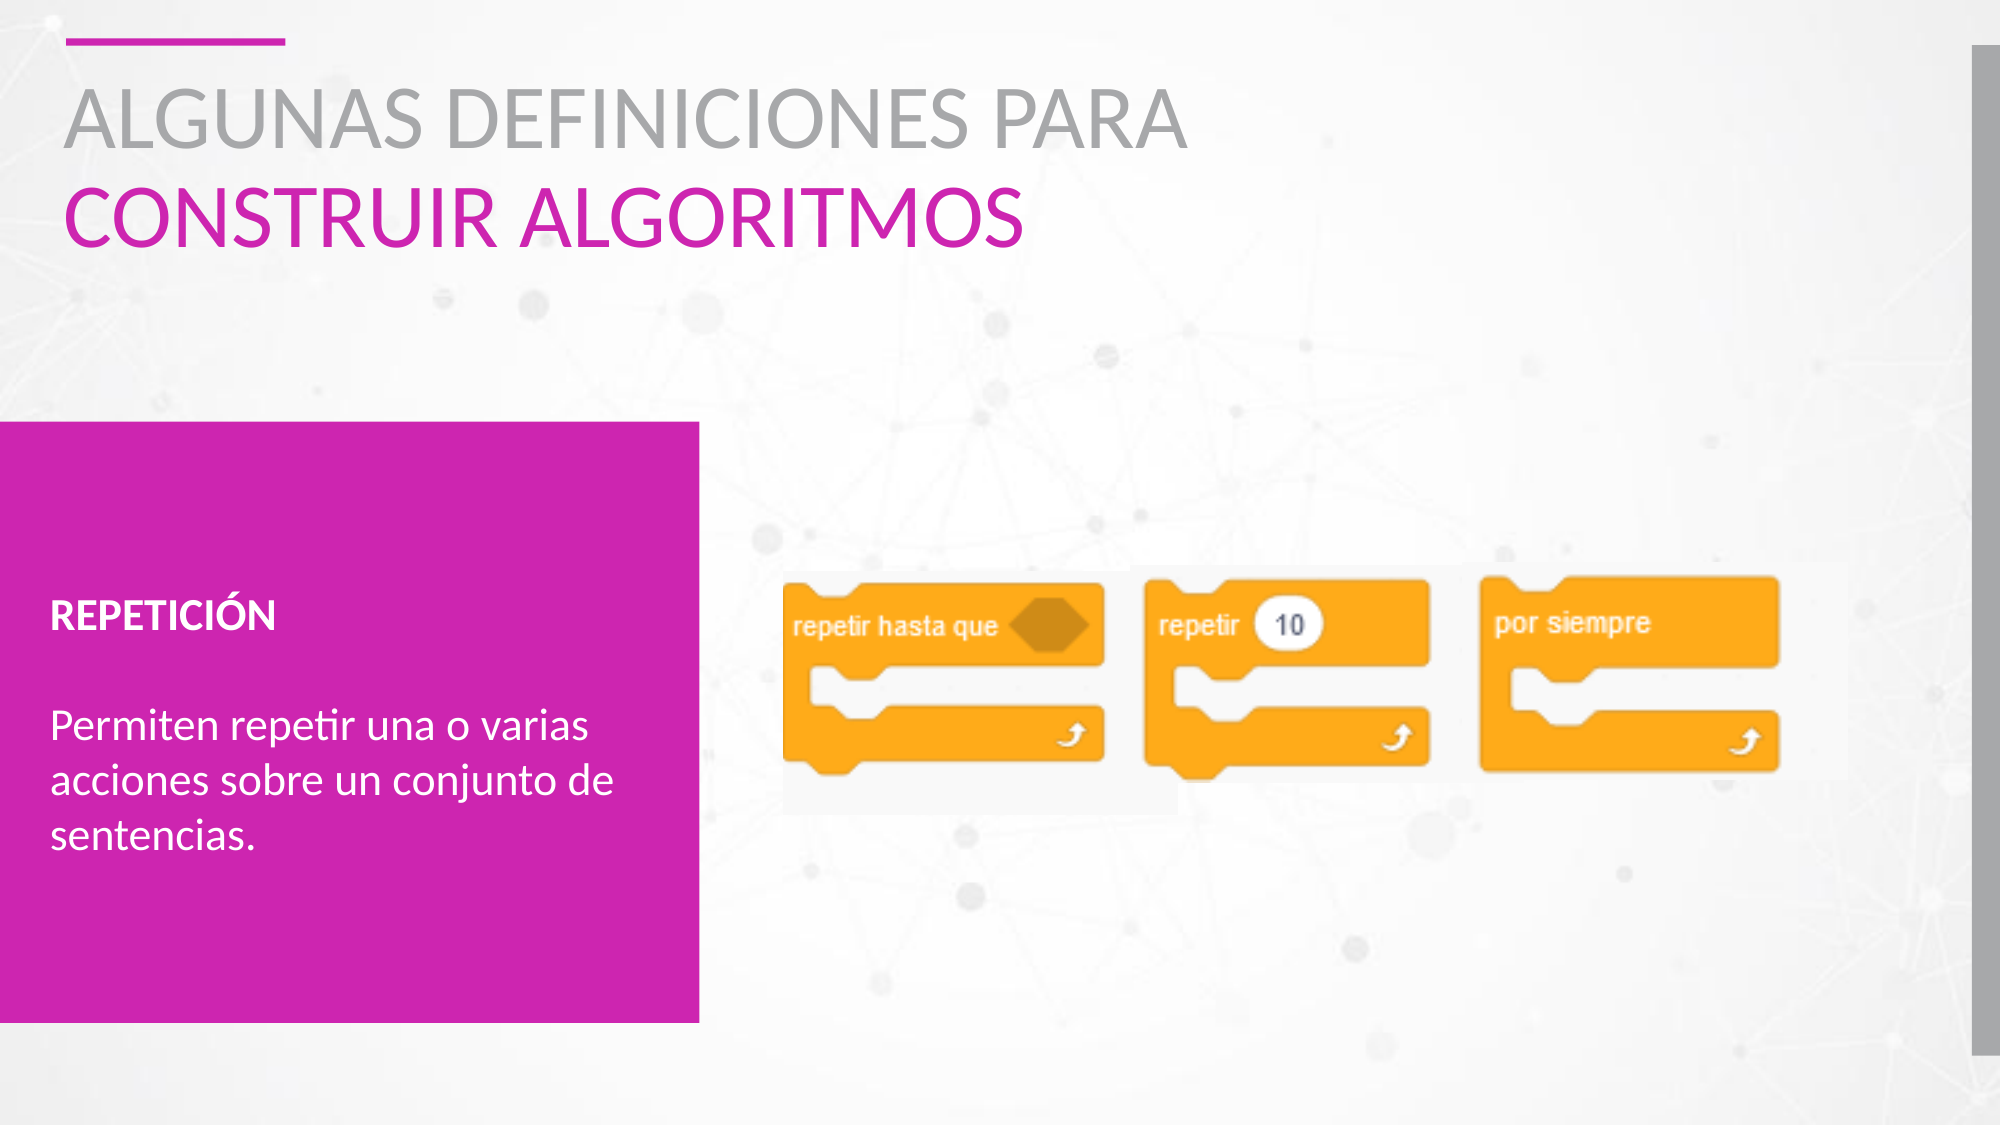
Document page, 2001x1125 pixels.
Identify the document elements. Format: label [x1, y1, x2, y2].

picture [0, 0, 2000, 1125]
text_box [0, 421, 700, 1024]
